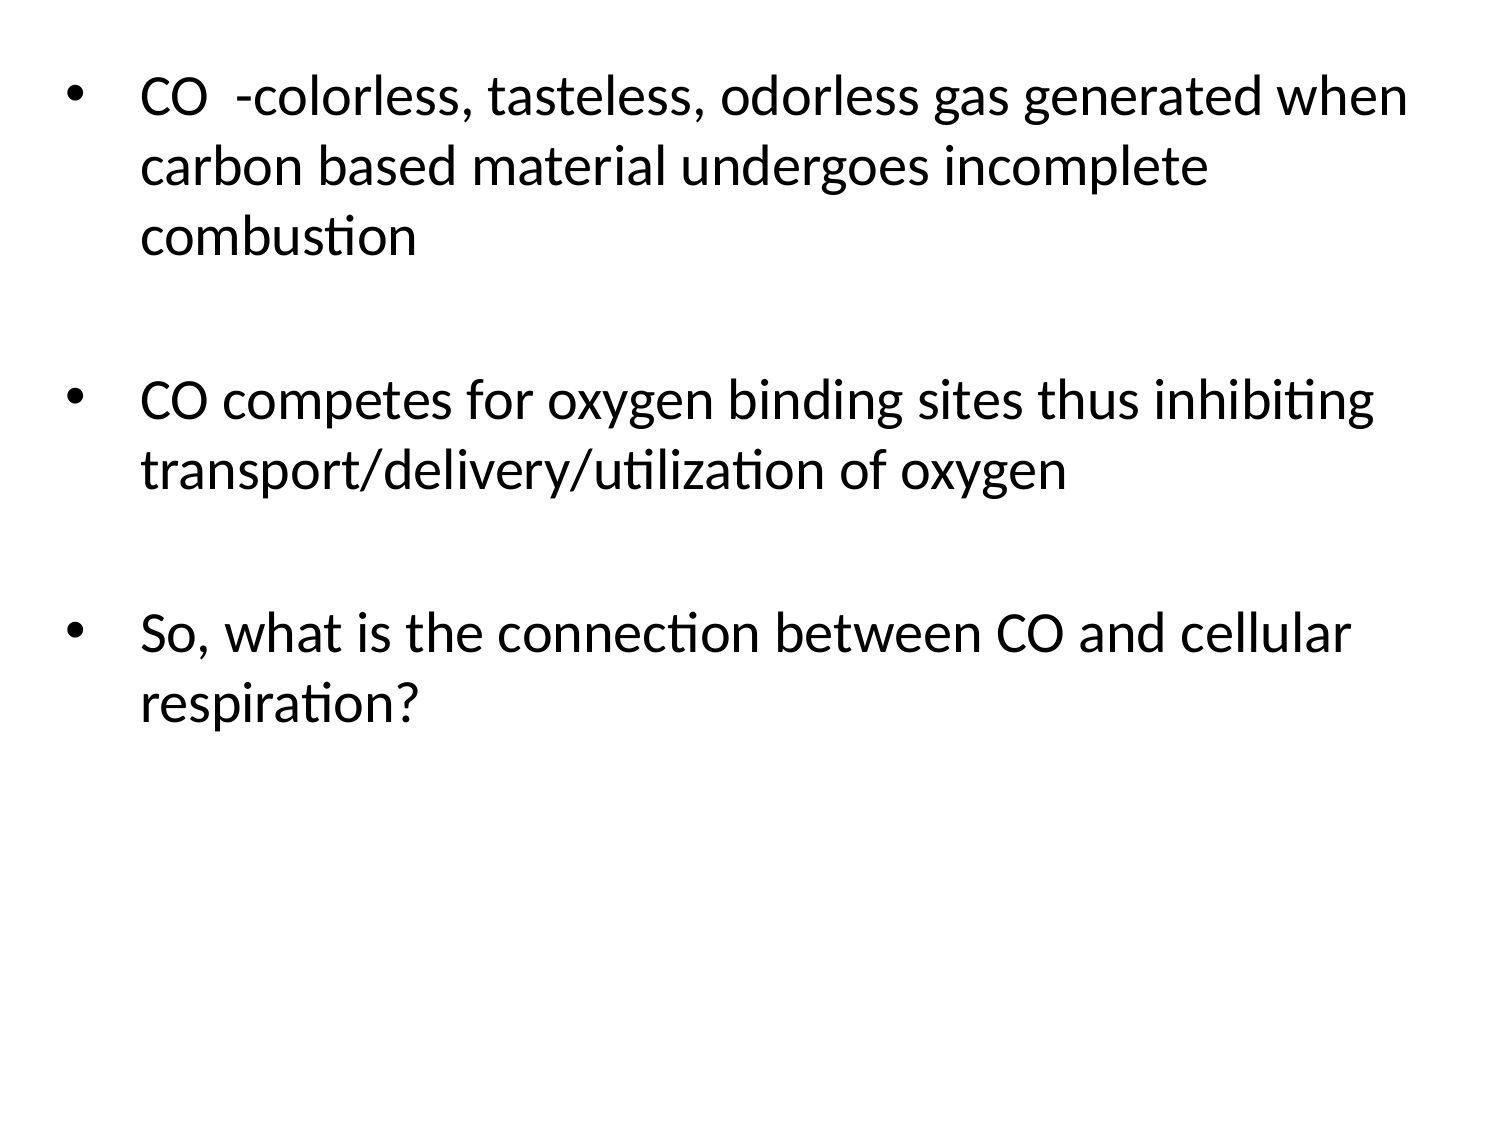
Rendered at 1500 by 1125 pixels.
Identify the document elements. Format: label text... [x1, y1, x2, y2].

subtitle CO -colorless, tasteless, odorless gas generated when carbon based material undergoes incomplete combustion CO competes for oxygen binding sites thus inhibiting transport/delivery/utilization of oxygen So, what is the connection between CO and cellular respiration? [50, 50, 1475, 838]
